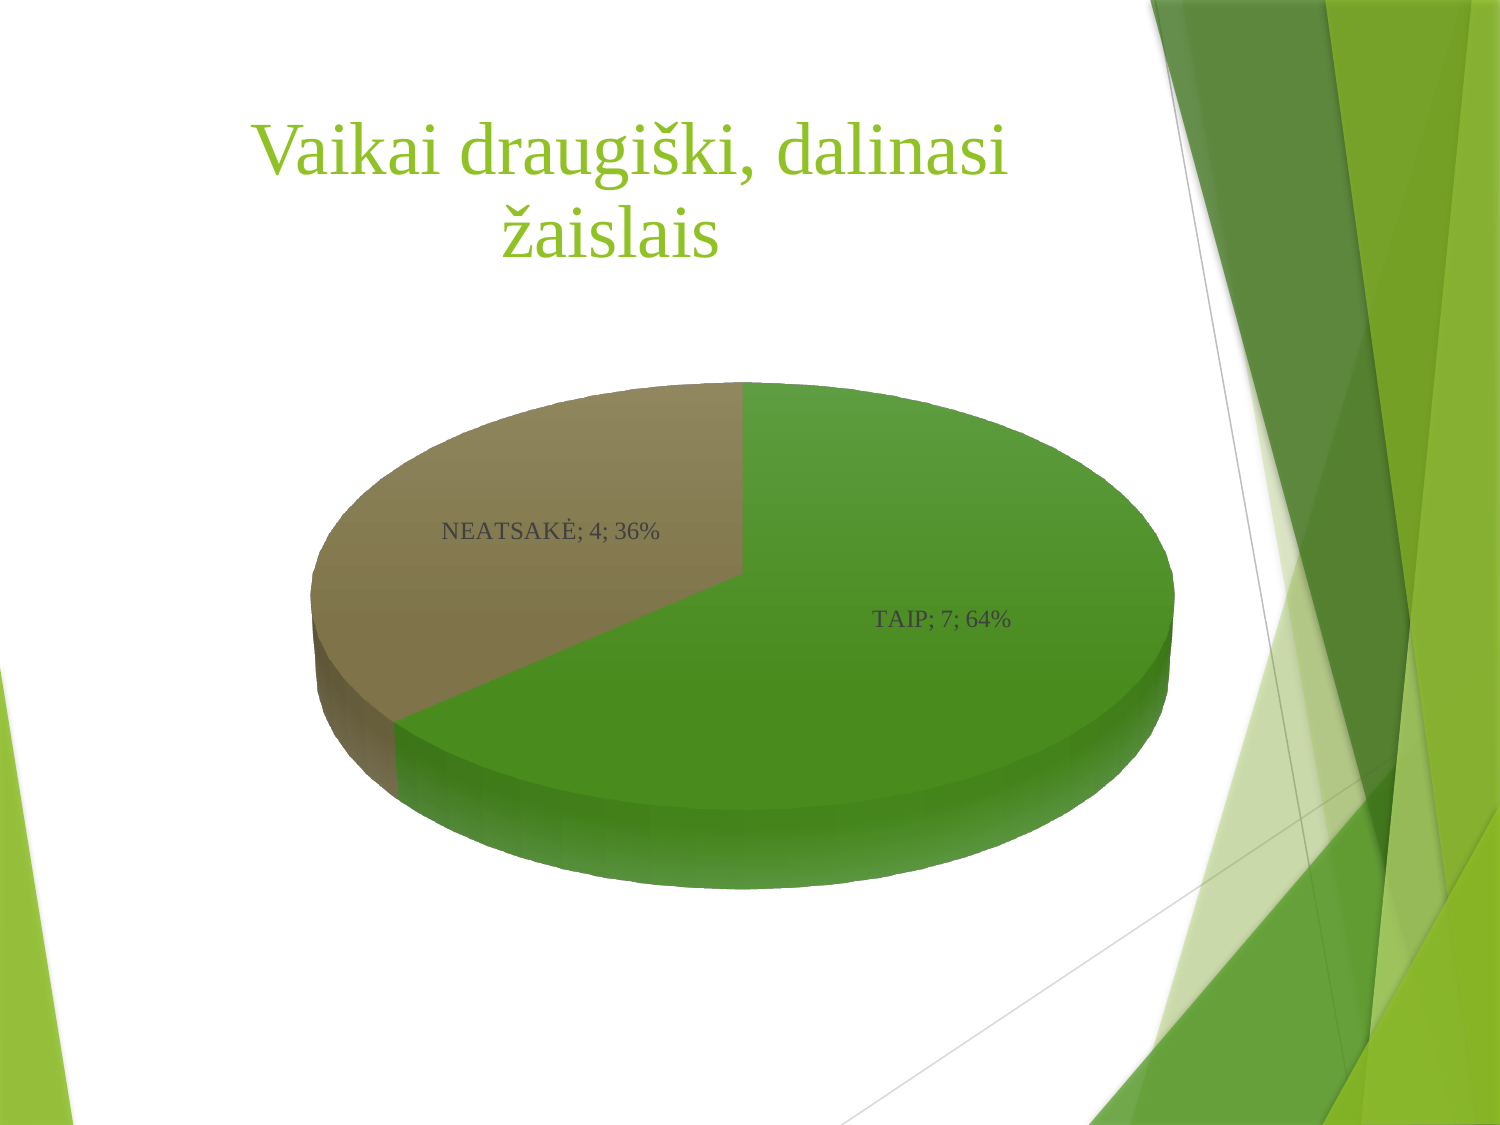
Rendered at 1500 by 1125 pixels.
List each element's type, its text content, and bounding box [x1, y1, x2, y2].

chart [241, 302, 1243, 970]
title Vaikai draugiški, dalinasi žaislais [99, 99, 1142, 317]
